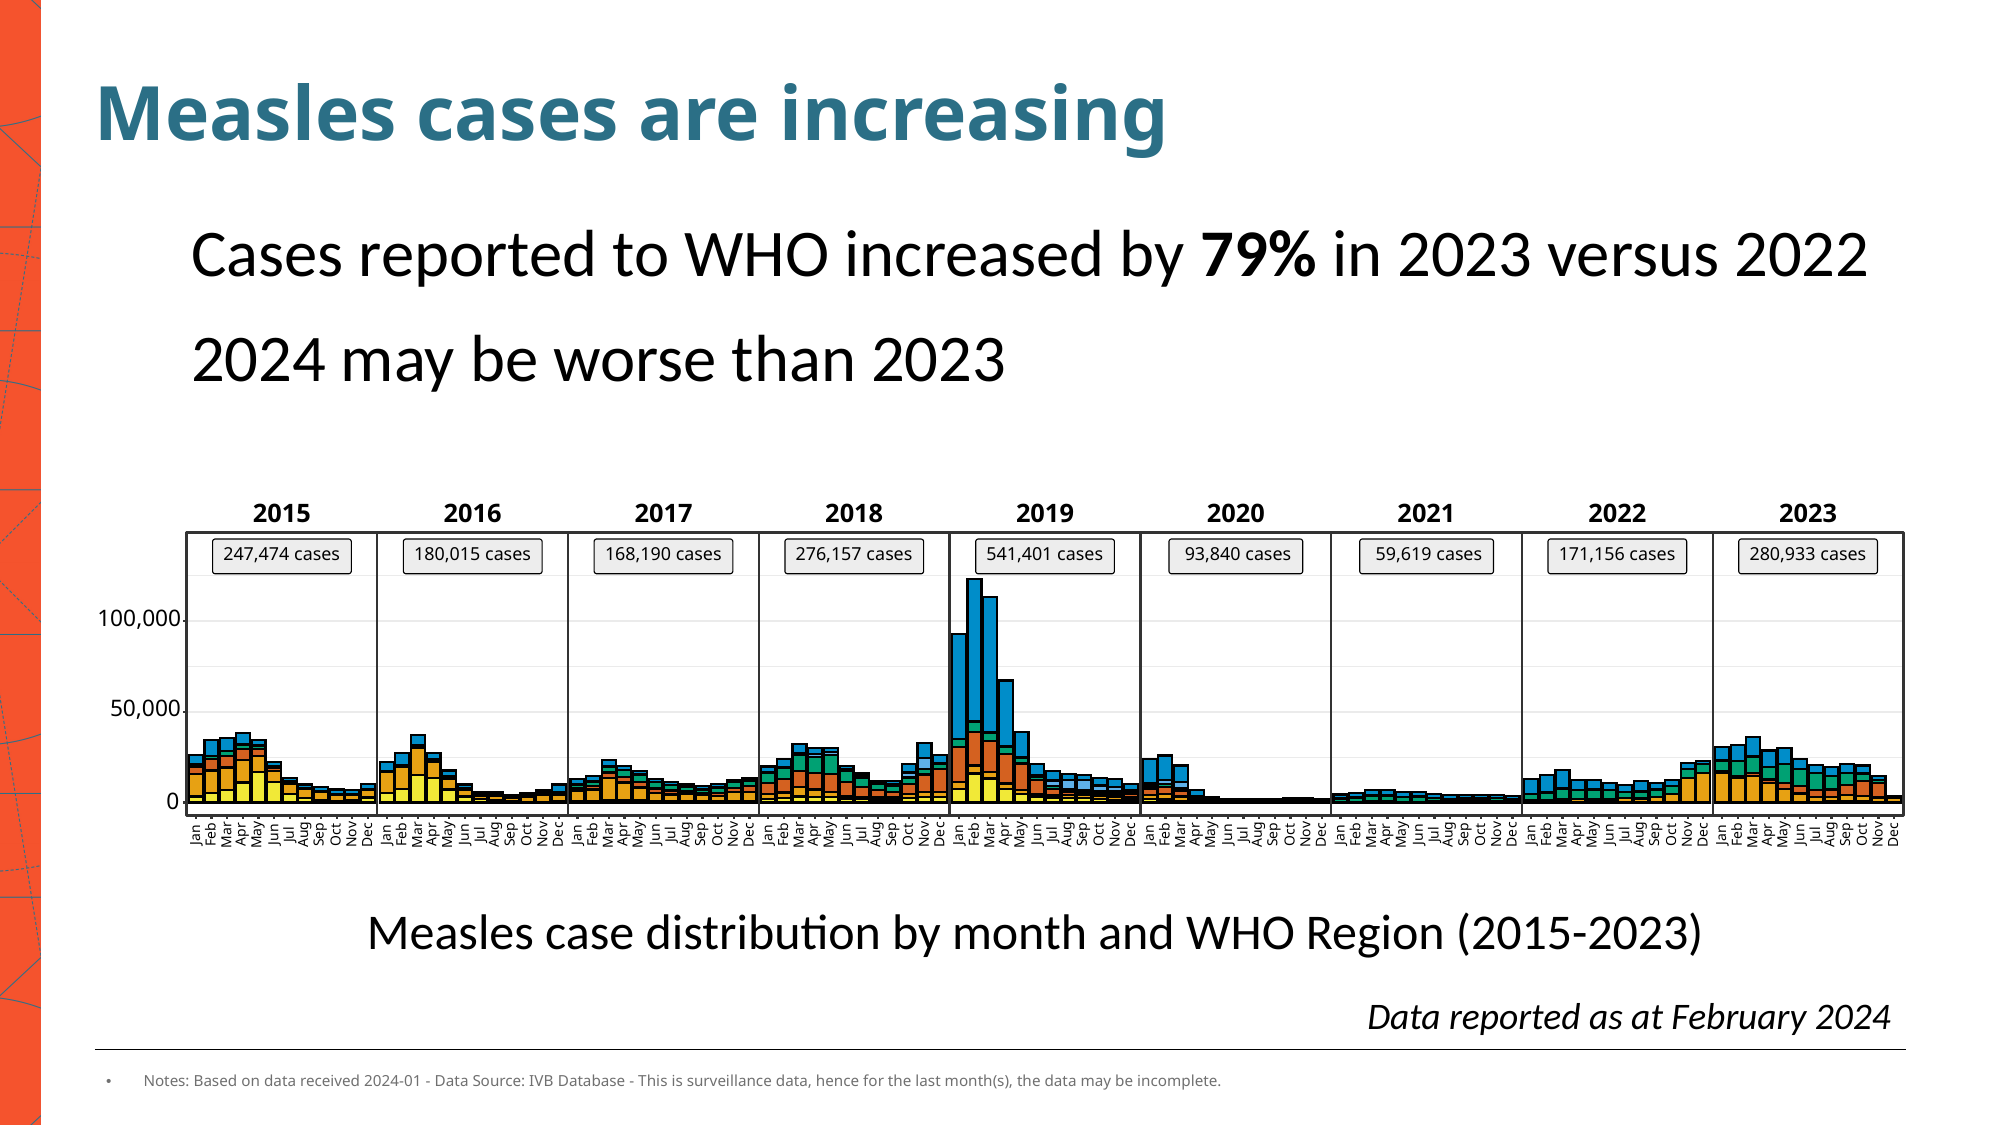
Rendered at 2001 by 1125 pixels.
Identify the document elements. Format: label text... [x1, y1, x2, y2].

list Notes: Based on data received 2024-01 - Data Source: IVB Database - This is surveillance data, hence for the last month(s), the data may be incomplete. [91, 1064, 1911, 1110]
text_box Cases reported to WHO increased by 79% in 2023 versus 2022 2024 may be worse than 2023 [176, 202, 1911, 403]
picture [0, 0, 41, 1125]
text_box Measles case distribution by month and WHO Region (2015-2023) [342, 892, 1729, 967]
title Measles cases are increasing [94, 65, 1946, 174]
text_box Data reported as at February 2024 [1352, 984, 2000, 1045]
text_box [91, 491, 1911, 855]
